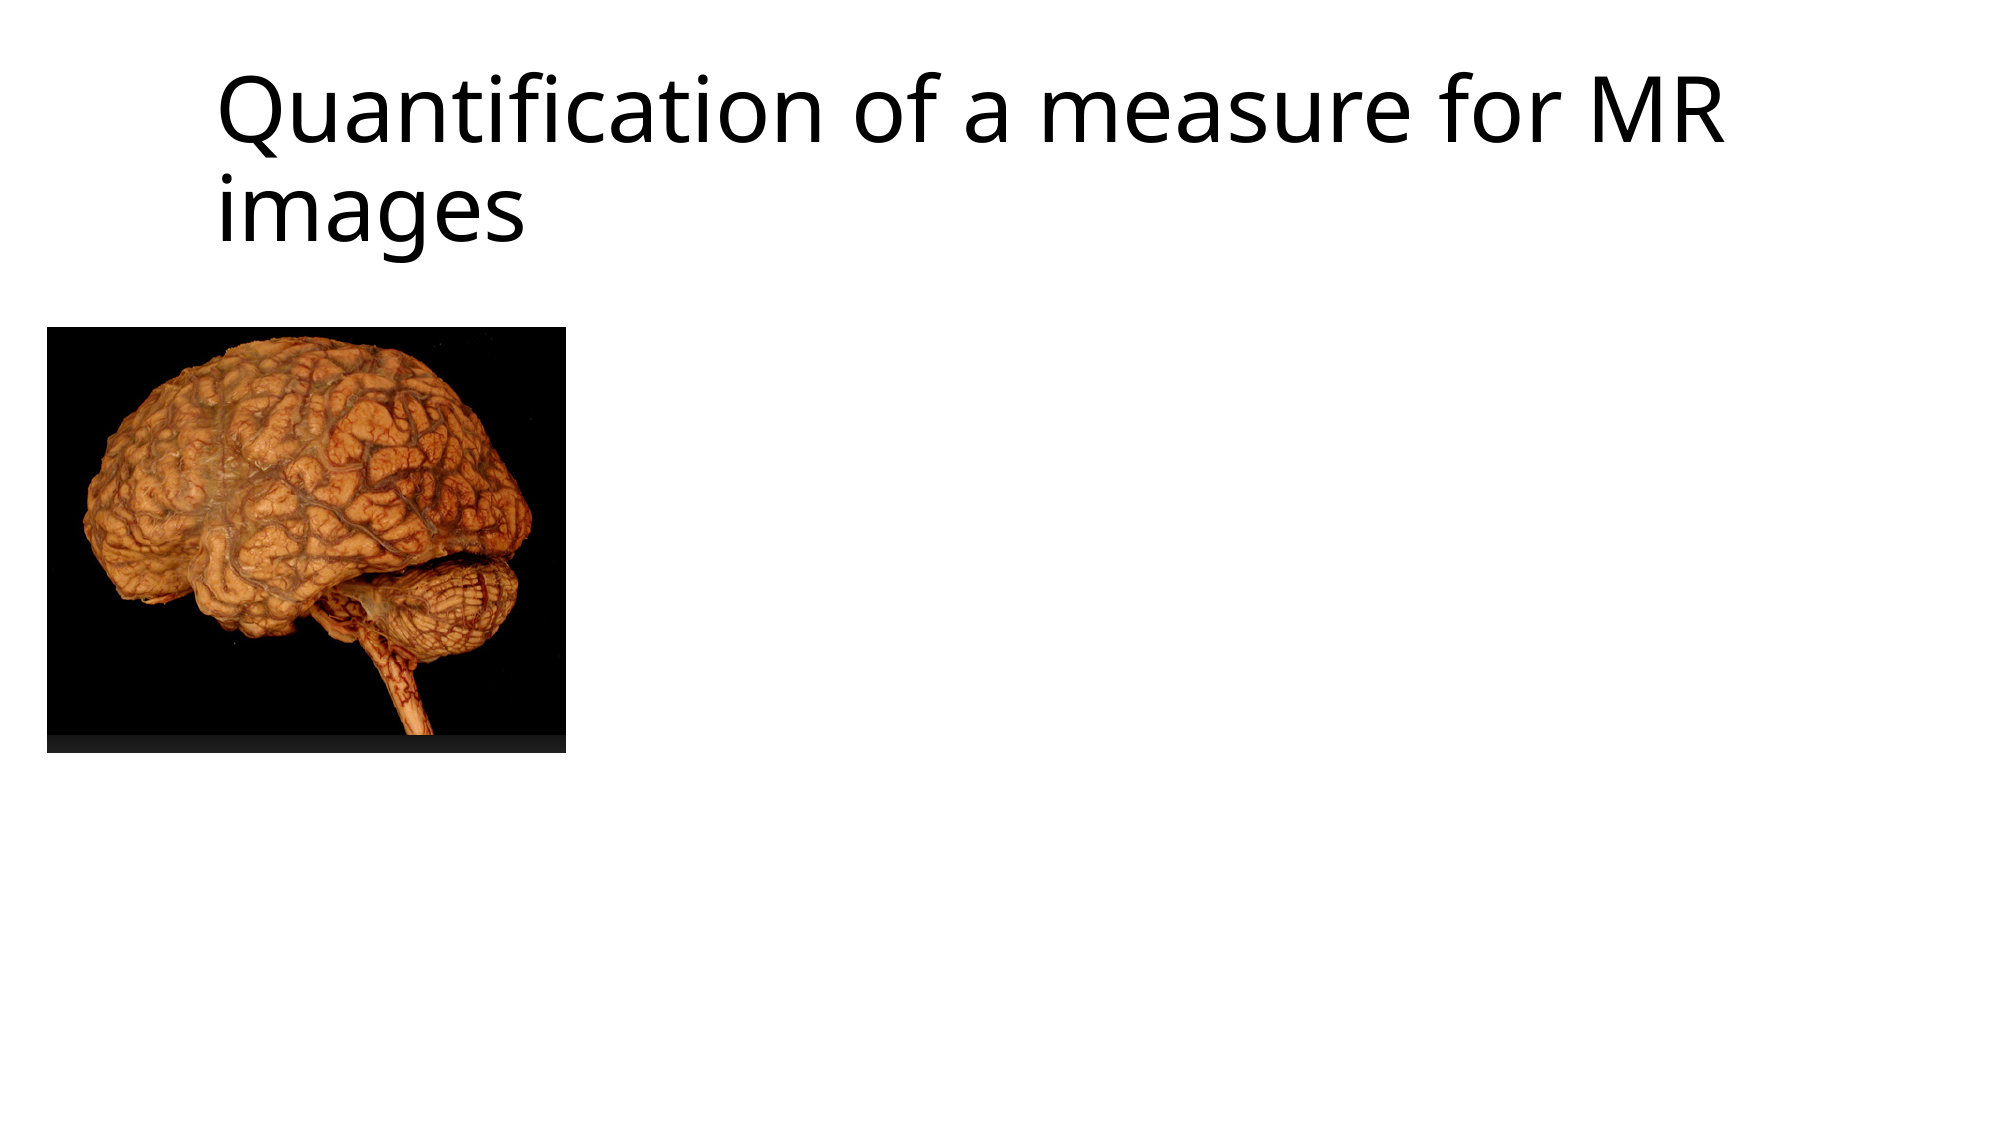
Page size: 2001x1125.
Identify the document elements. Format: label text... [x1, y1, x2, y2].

title Quantification of a measure for MR images [200, 53, 1848, 271]
picture [47, 327, 566, 753]
